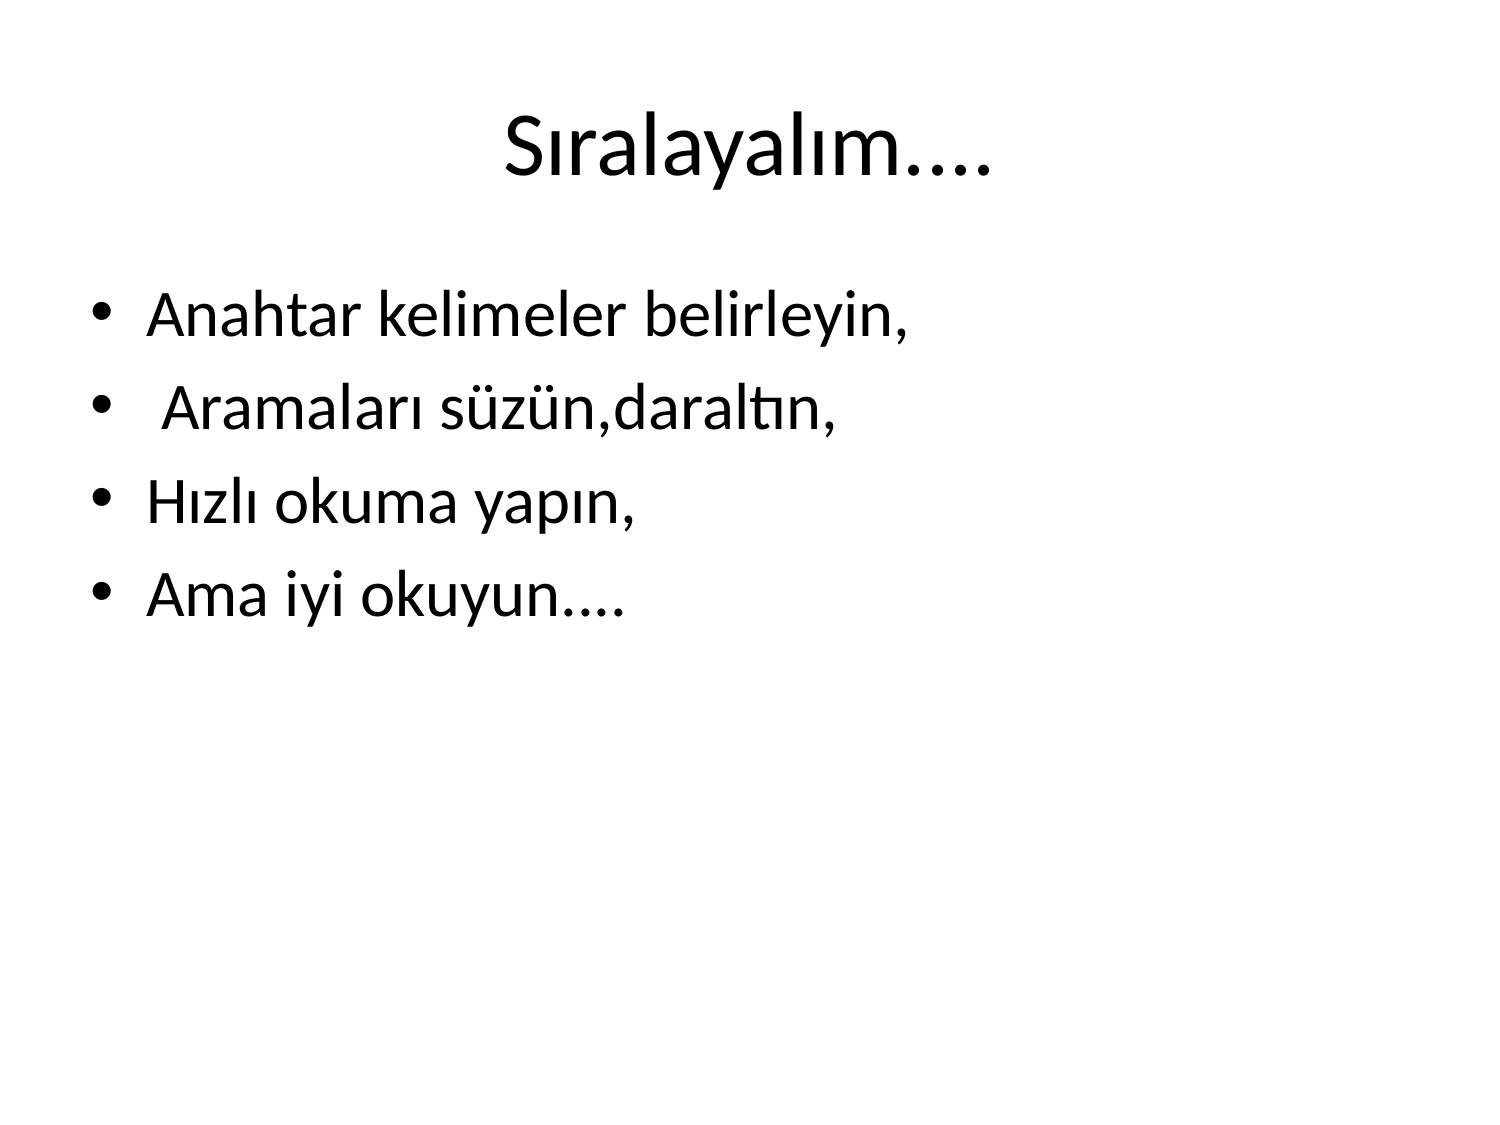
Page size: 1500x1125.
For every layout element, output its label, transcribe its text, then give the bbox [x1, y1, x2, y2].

list Anahtar kelimeler belirleyin, Aramaları süzün,daraltın, Hızlı okuma yapın, Ama iyi okuyun.... [75, 262, 1425, 669]
title Sıralayalım.... [75, 45, 1425, 233]
